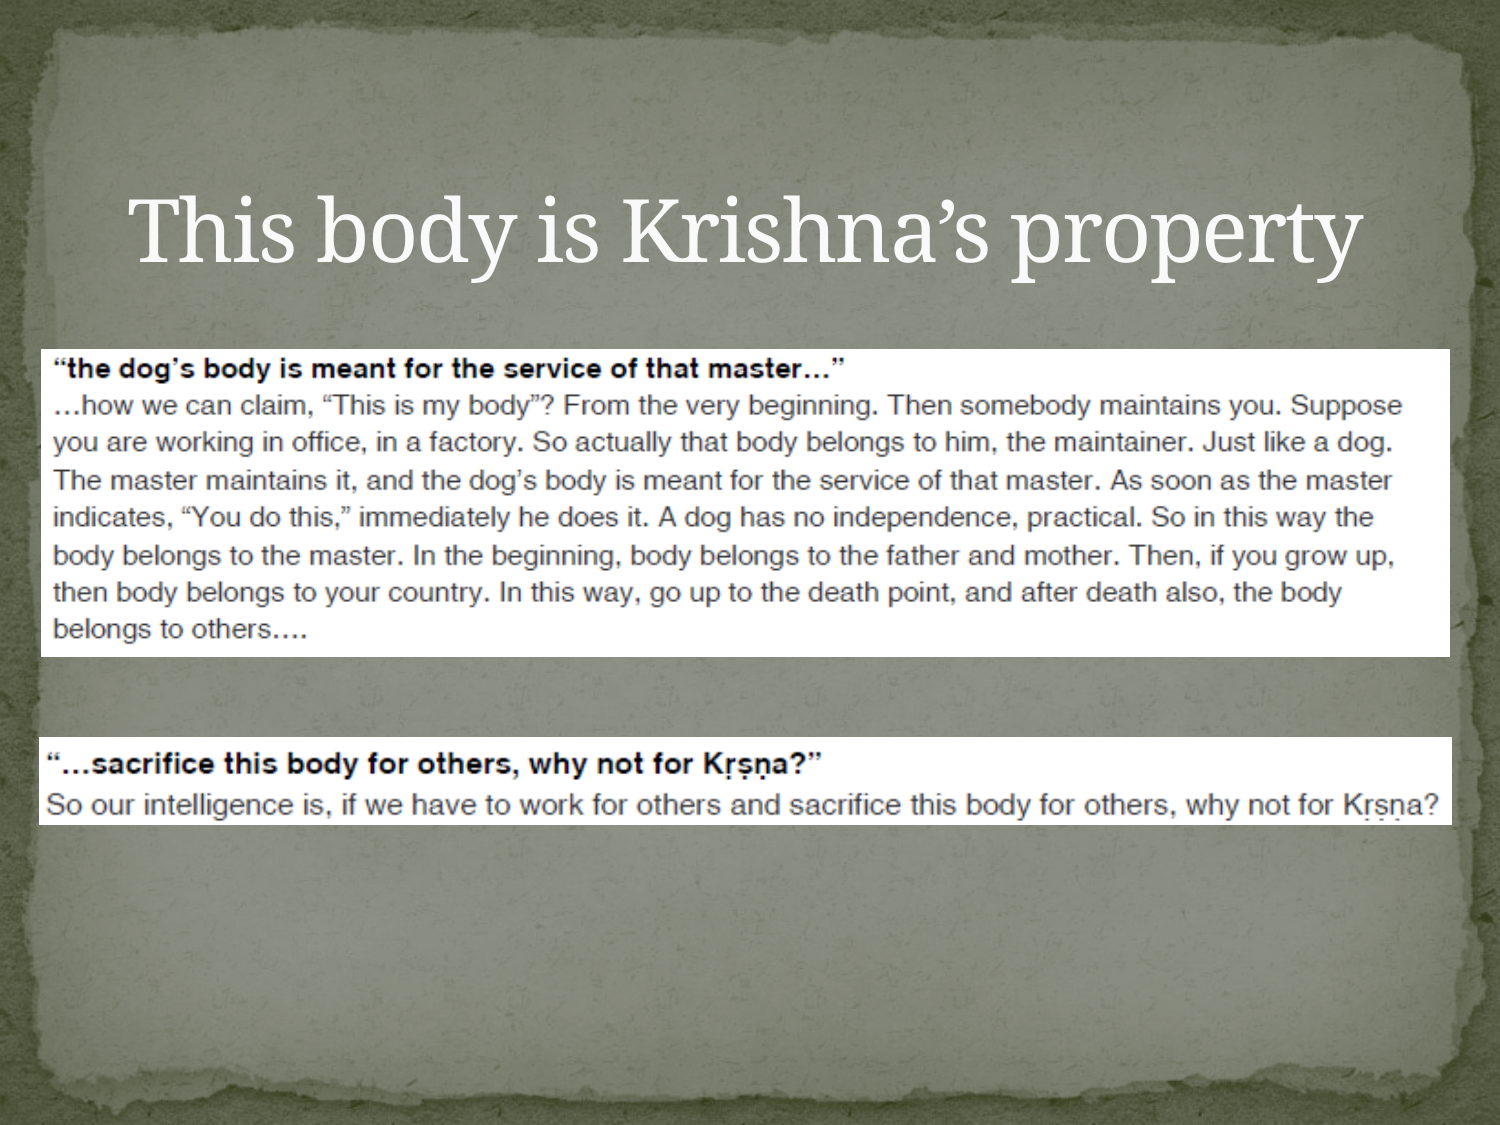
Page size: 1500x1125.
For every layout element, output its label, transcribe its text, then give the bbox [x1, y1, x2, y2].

picture [39, 737, 1452, 825]
title This body is Krishna’s property [112, 99, 1388, 288]
picture [41, 349, 1450, 657]
